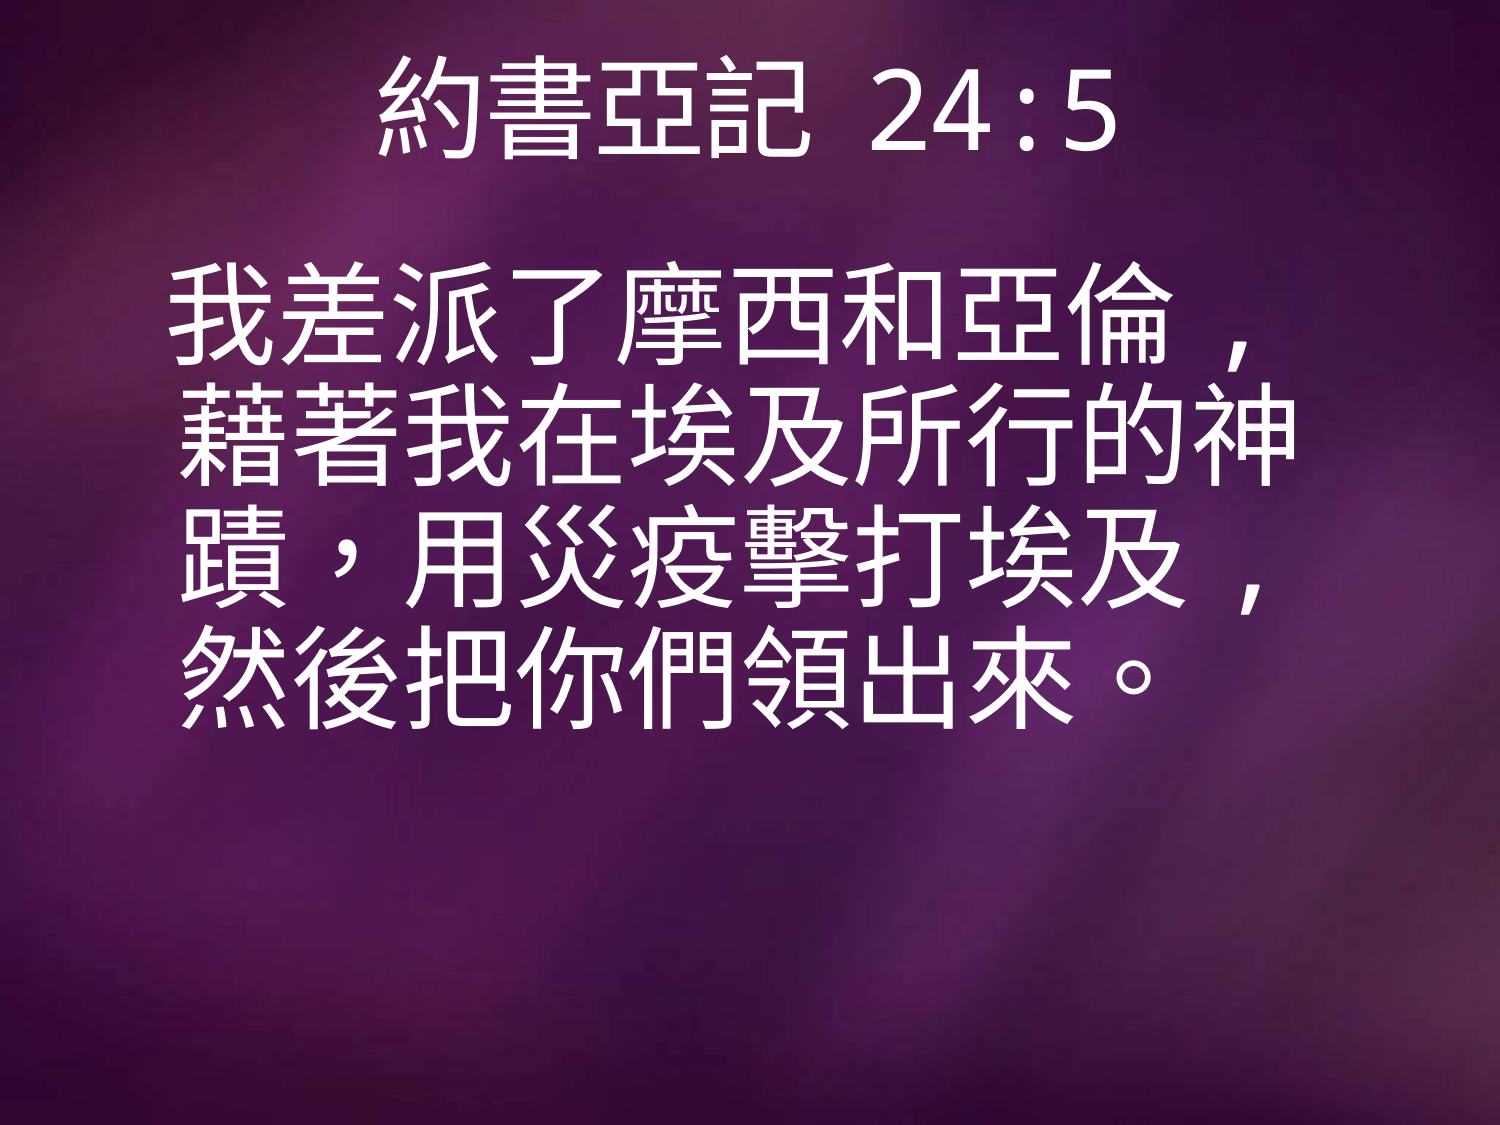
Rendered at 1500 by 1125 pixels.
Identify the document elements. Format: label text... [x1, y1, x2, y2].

list 我差派了摩西和亞倫,藉著我在埃及所行的神蹟，用災疫擊打埃及,然後把你們領出來。 [112, 259, 1363, 750]
title 約書亞記 24:5 [62, 37, 1438, 174]
picture [0, 0, 1500, 1125]
